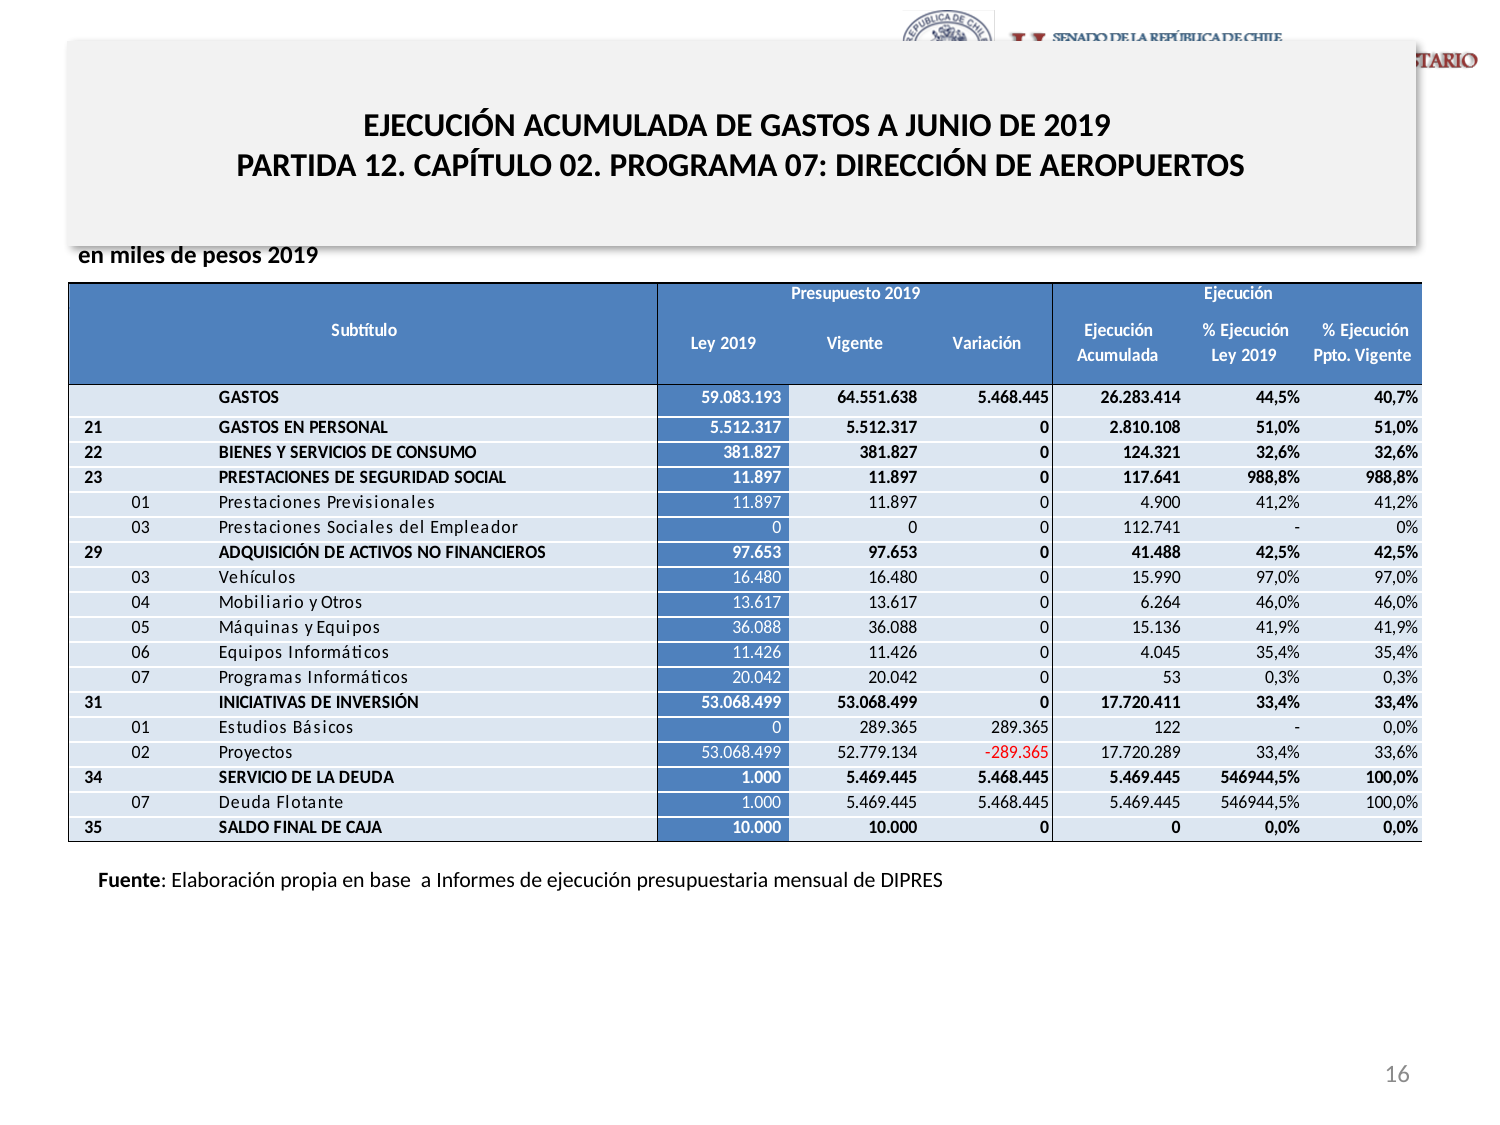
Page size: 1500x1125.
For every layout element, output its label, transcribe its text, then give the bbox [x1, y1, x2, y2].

slide_number 16 [1074, 1042, 1425, 1103]
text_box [67, 281, 1424, 844]
title EJECUCIÓN ACUMULADA DE GASTOS A JUNIO DE 2019 PARTIDA 12. CAPÍTULO 02. PROGRAMA 07: DIRECCIÓN DE AEROPUERTOS [67, 41, 1415, 246]
text_box en miles de pesos 2019 [63, 231, 1414, 284]
picture [902, 6, 1500, 120]
footer Fuente: Elaboración propia en base a Informes de ejecución presupuestaria mensual de DIPRES [83, 857, 1424, 898]
